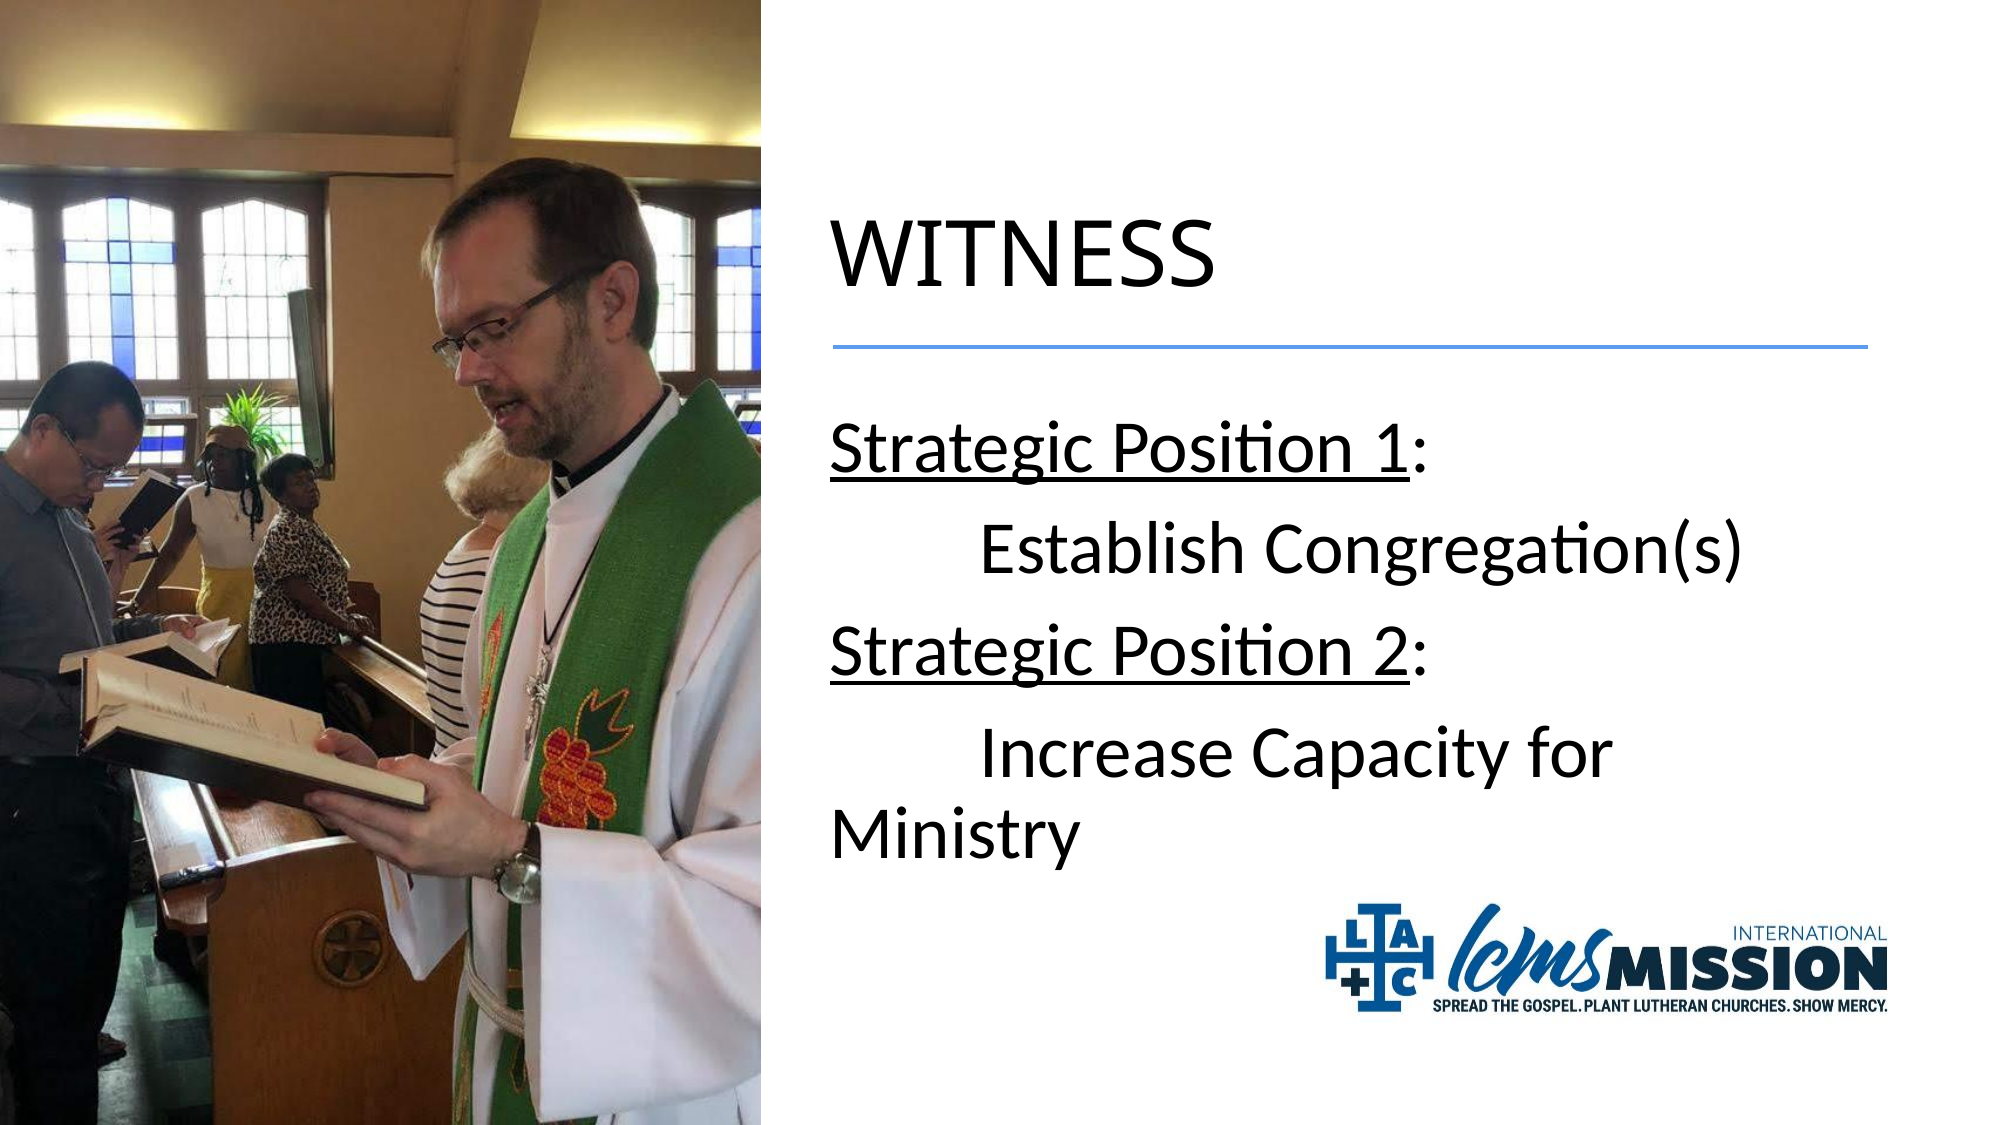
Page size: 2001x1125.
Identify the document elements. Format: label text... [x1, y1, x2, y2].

picture [0, 0, 2000, 1125]
list Strategic Position 1: Establish Congregation(s) Strategic Position 2: Increase Capacity for Ministry [814, 399, 1895, 1021]
title WITNESS [814, 103, 1895, 315]
